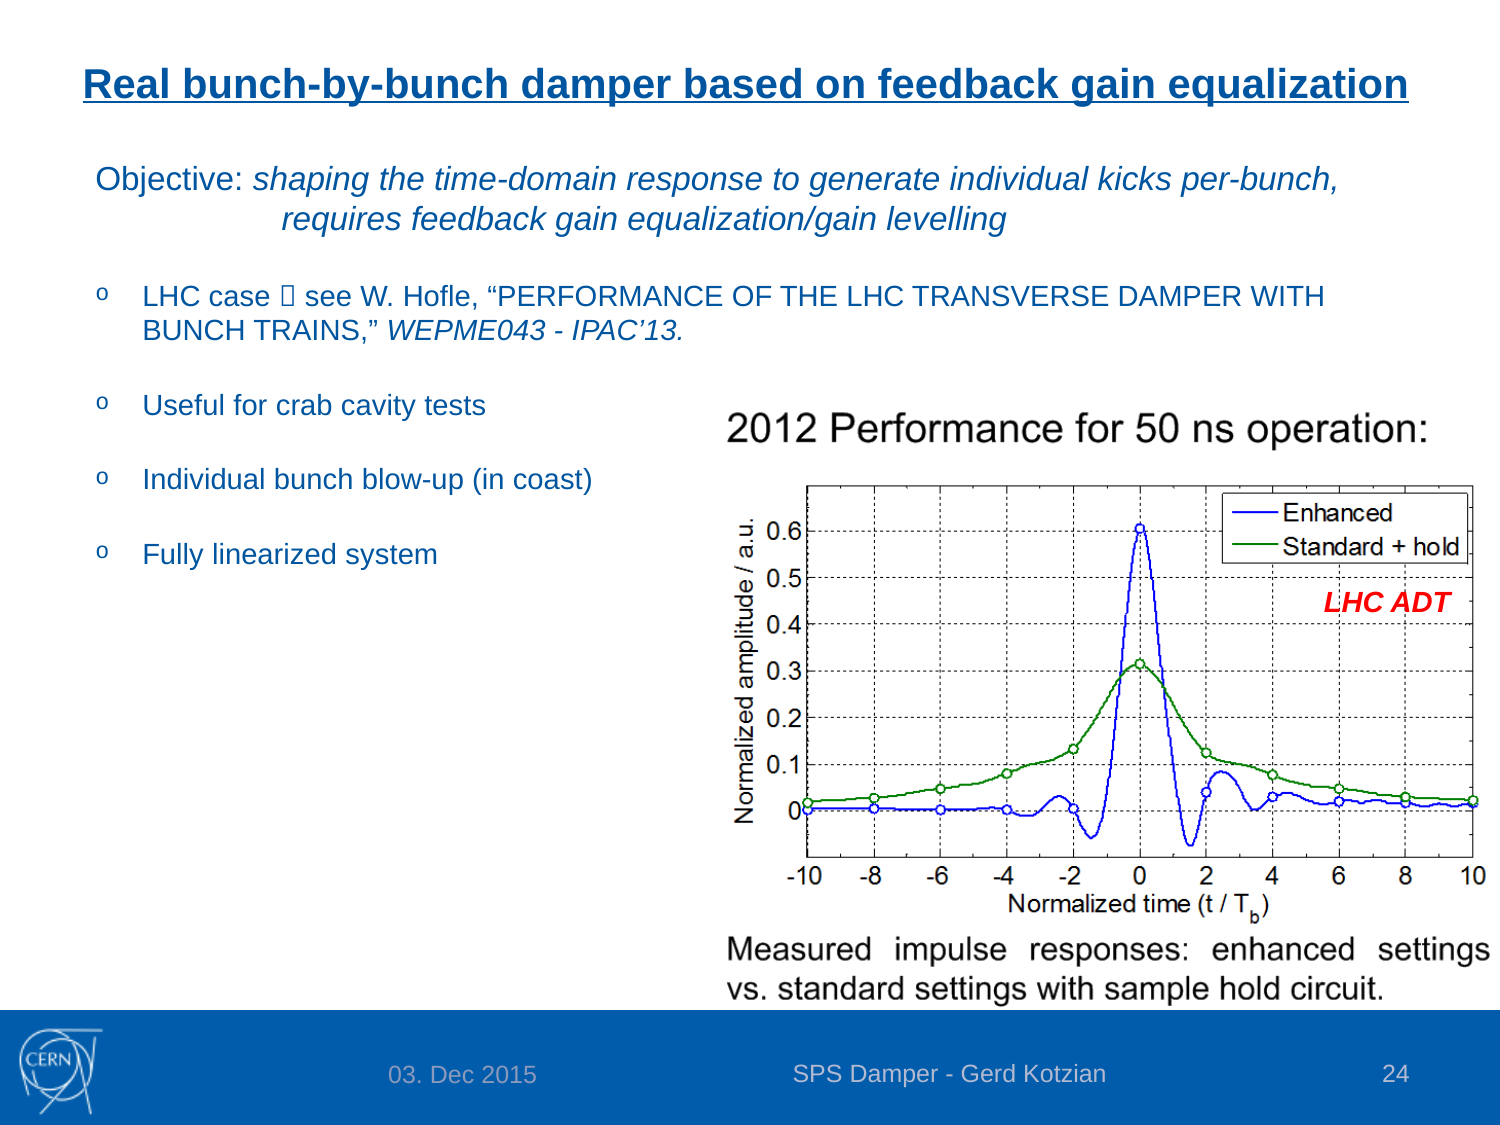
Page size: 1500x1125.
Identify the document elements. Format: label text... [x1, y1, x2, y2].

list Objective: shaping the time-domain response to generate individual kicks per-bunch, requires feedback gain equalization/gain levelling LHC case  see W. Hofle, “PERFORMANCE OF THE LHC TRANSVERSE DAMPER WITH BUNCH TRAINS,” WEPME043 - IPAC’13. Useful for crab cavity tests Individual bunch blow-up (in coast) Fully linearized system [75, 149, 1425, 921]
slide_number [373, 1043, 563, 1104]
title Real bunch-by-bunch damper based on feedback gain equalization [75, 38, 1425, 125]
picture [720, 399, 1500, 1009]
slide_number 23 [1342, 1042, 1425, 1103]
footer SPS Damper - Gerd Kotzian [575, 1042, 1326, 1103]
